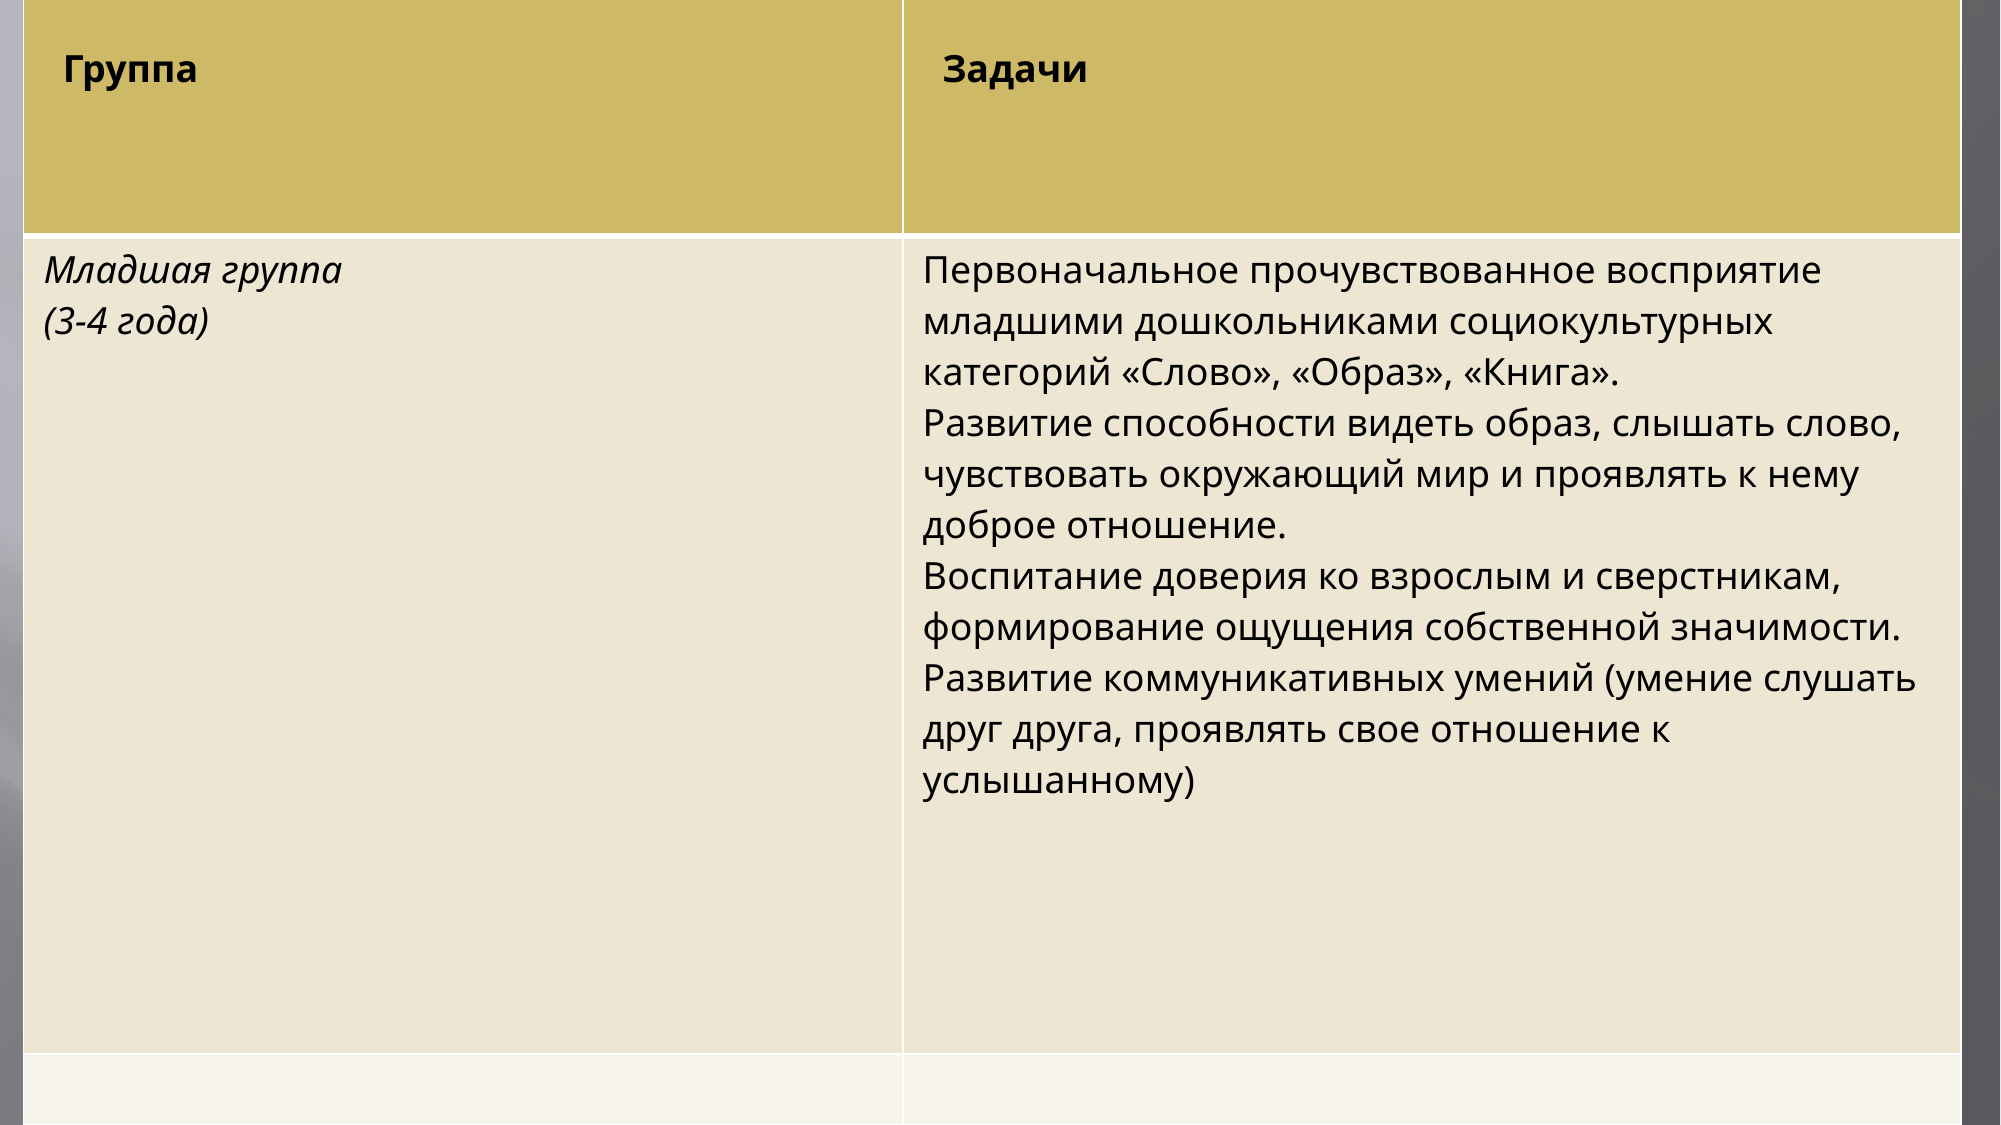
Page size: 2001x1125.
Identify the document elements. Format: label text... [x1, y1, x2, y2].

table_cell [24, 1055, 902, 1124]
table_cell Младшая группа (3-4 года) [24, 239, 902, 1053]
table_cell Первоначальное прочувствованное восприятие младшими дошкольниками социокультурных категорий «Слово», «Образ», «Книга». Развитие способности видеть образ, слышать слово, чувствовать окружающий мир и проявлять к нему доброе отношение. Воспитание доверия ко взрослым и сверстникам, формирование ощущения собственной значимости. Развитие коммуникативных умений (умение слушать друг друга, проявлять свое отношение к услышанному) [904, 239, 1960, 1053]
table_header Задачи [904, 0, 1960, 233]
table_header Группа [24, 0, 902, 233]
table_cell [904, 1055, 1960, 1124]
